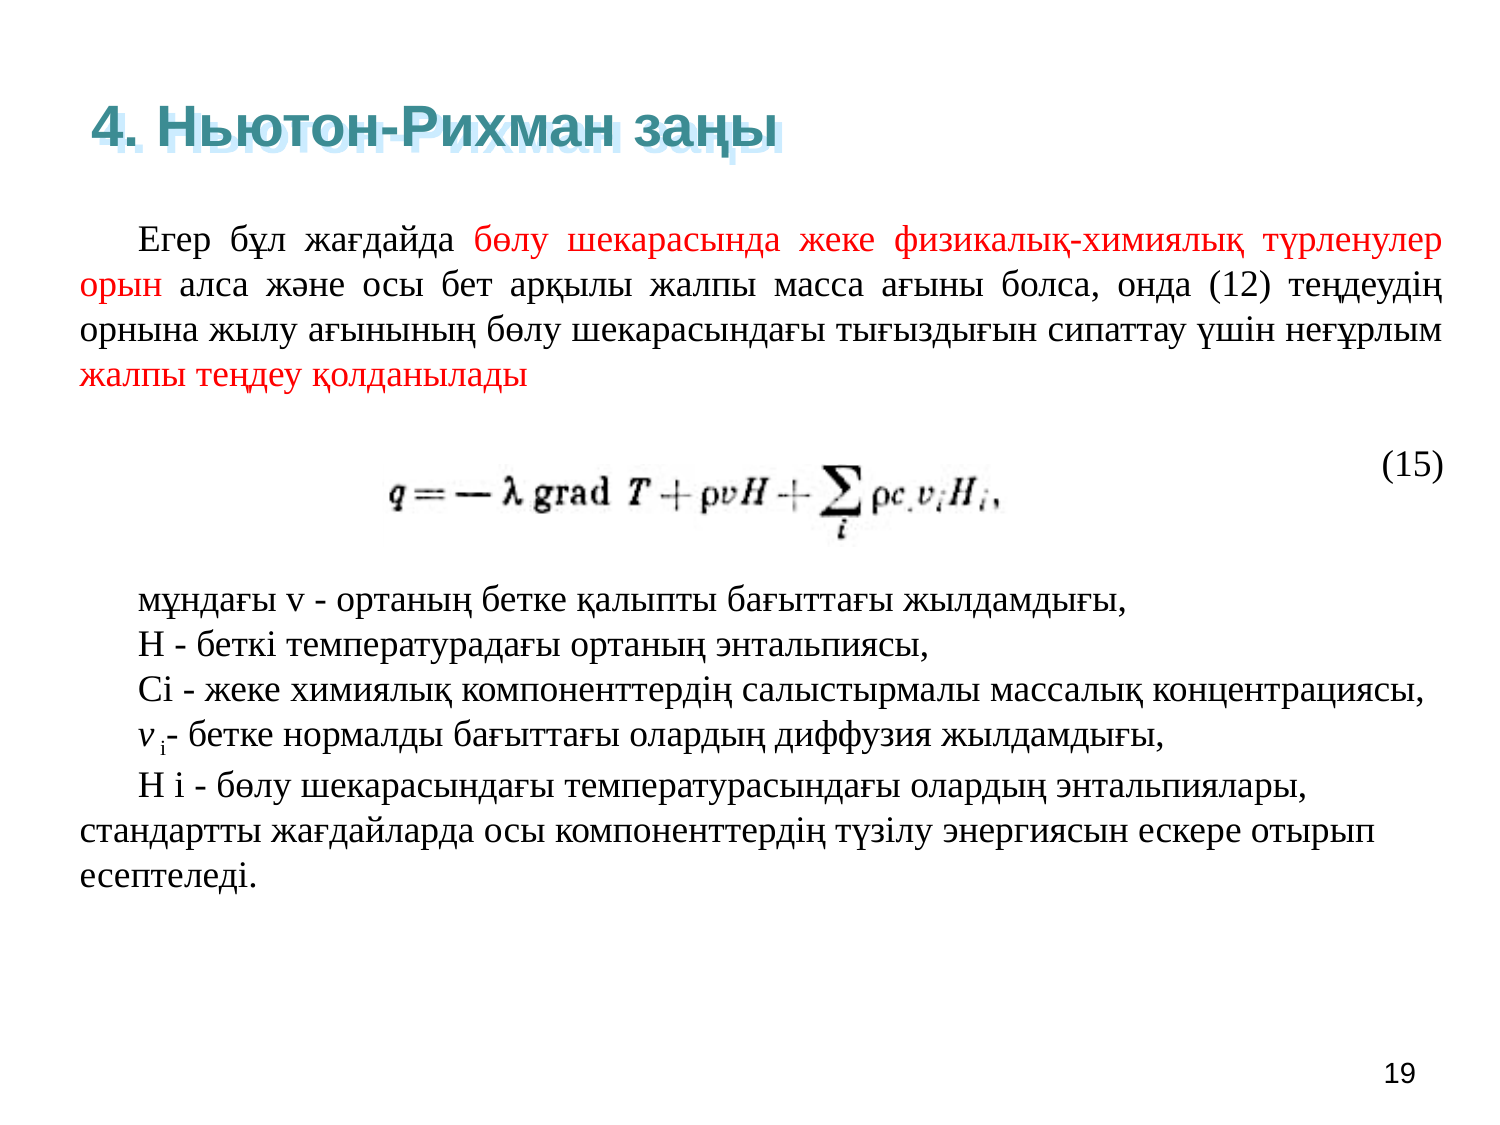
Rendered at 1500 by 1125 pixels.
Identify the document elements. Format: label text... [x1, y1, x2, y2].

text_box 19 [1080, 1046, 1431, 1125]
text_box 4. Ньютон-Рихман заңы [76, 70, 1415, 177]
text_box Егер бұл жағдайда бөлу шекарасында жеке физикалық-химиялық түрленулер орын алса және осы бет арқылы жалпы масса ағыны болса, онда (12) теңдеудің орнына жылу ағынының бөлу шекарасындағы тығыздығын сипаттау үшін неғұрлым жалпы теңдеу қолданылады (15) мұндағы v - ортаның бетке қалыпты бағыттағы жылдамдығы, H - беткі температурадағы ортаның энтальпиясы, Ci - жеке химиялық компоненттердің салыстырмалы массалық концентрациясы, v i- бетке нормалды бағыттағы олардың диффузия жылдамдығы, Н i - бөлу шекарасындағы температурасындағы олардың энтальпиялары, стандартты жағдайларда осы компоненттердің түзілу энергиясын ескере отырып есептеледі. [64, 206, 1459, 948]
picture [382, 464, 1022, 547]
